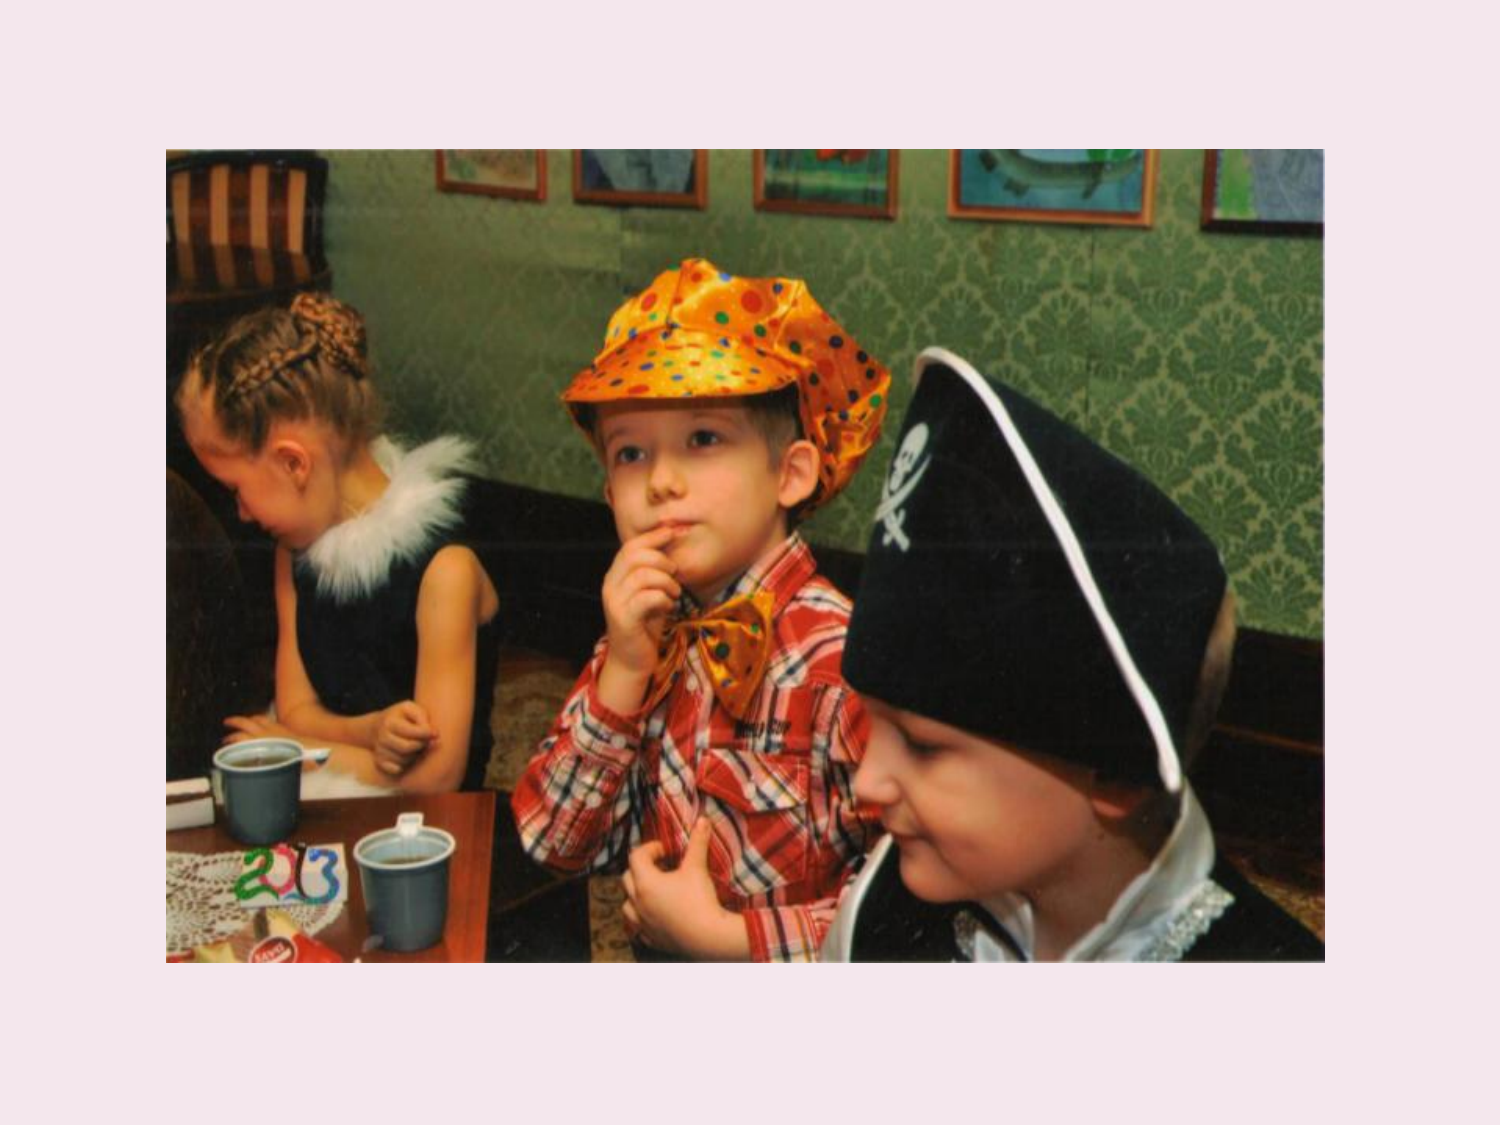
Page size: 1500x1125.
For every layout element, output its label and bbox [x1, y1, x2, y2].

picture [166, 149, 1326, 963]
